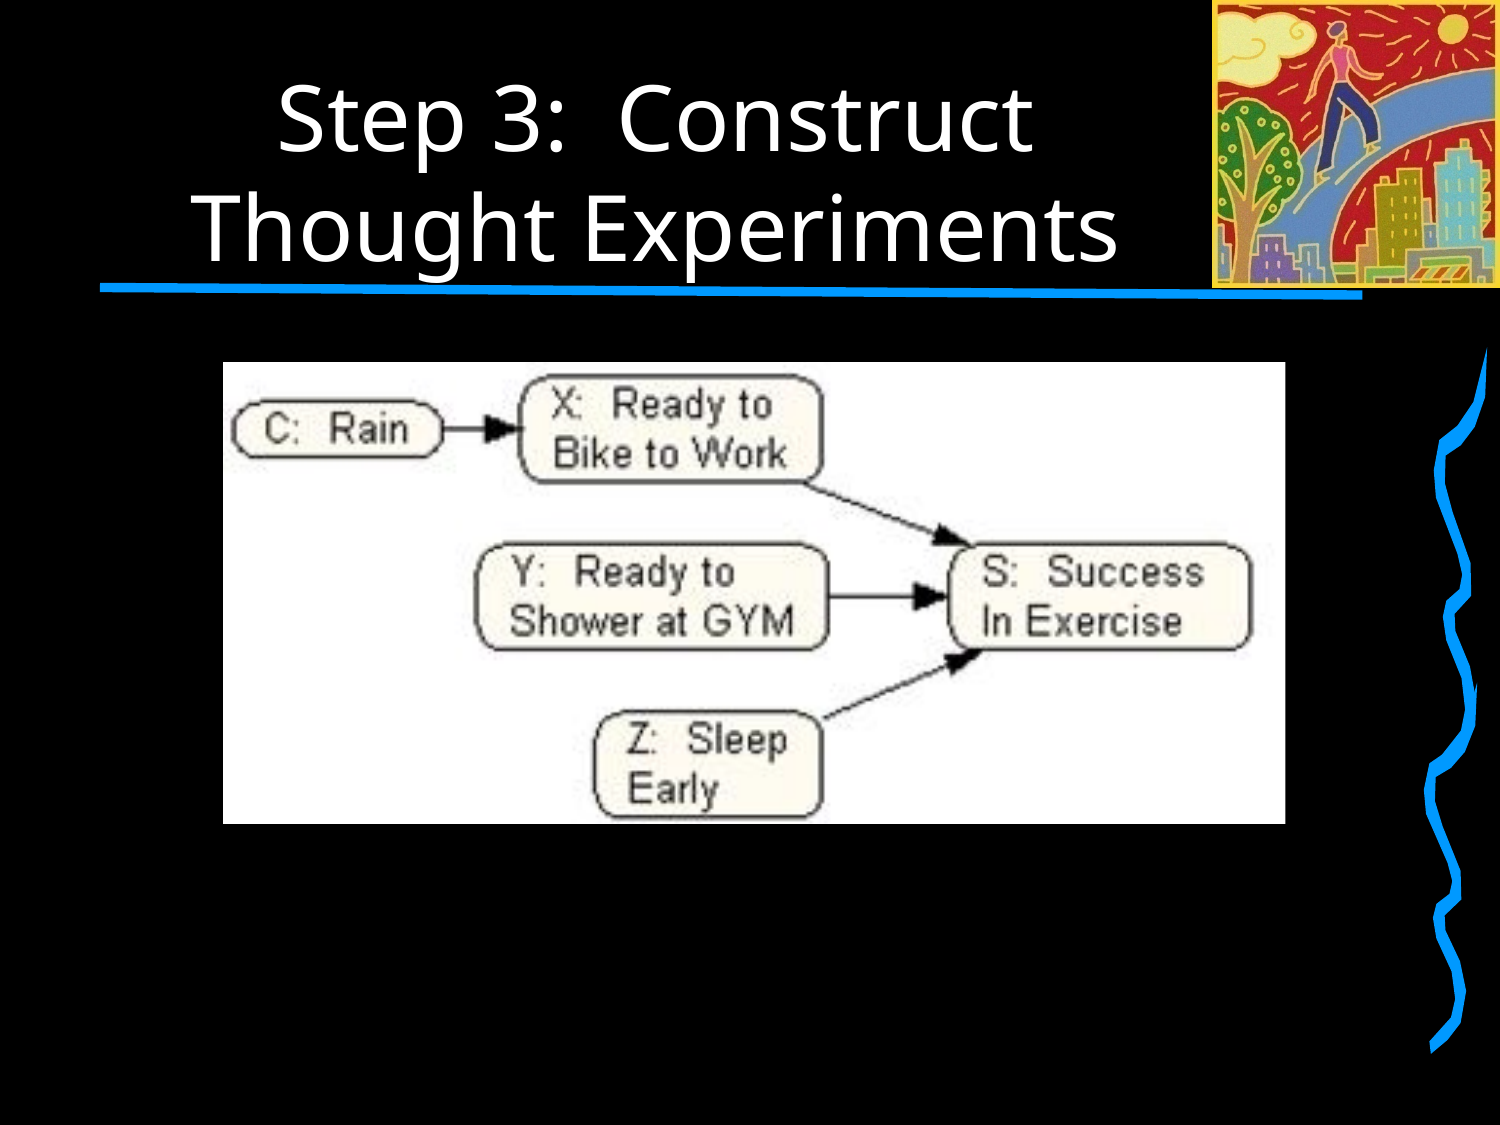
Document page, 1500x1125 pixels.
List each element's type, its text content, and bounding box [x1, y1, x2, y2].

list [212, 362, 1286, 824]
picture [1213, 0, 1500, 288]
title Step 3: Construct Thought Experiments [99, 0, 1213, 288]
